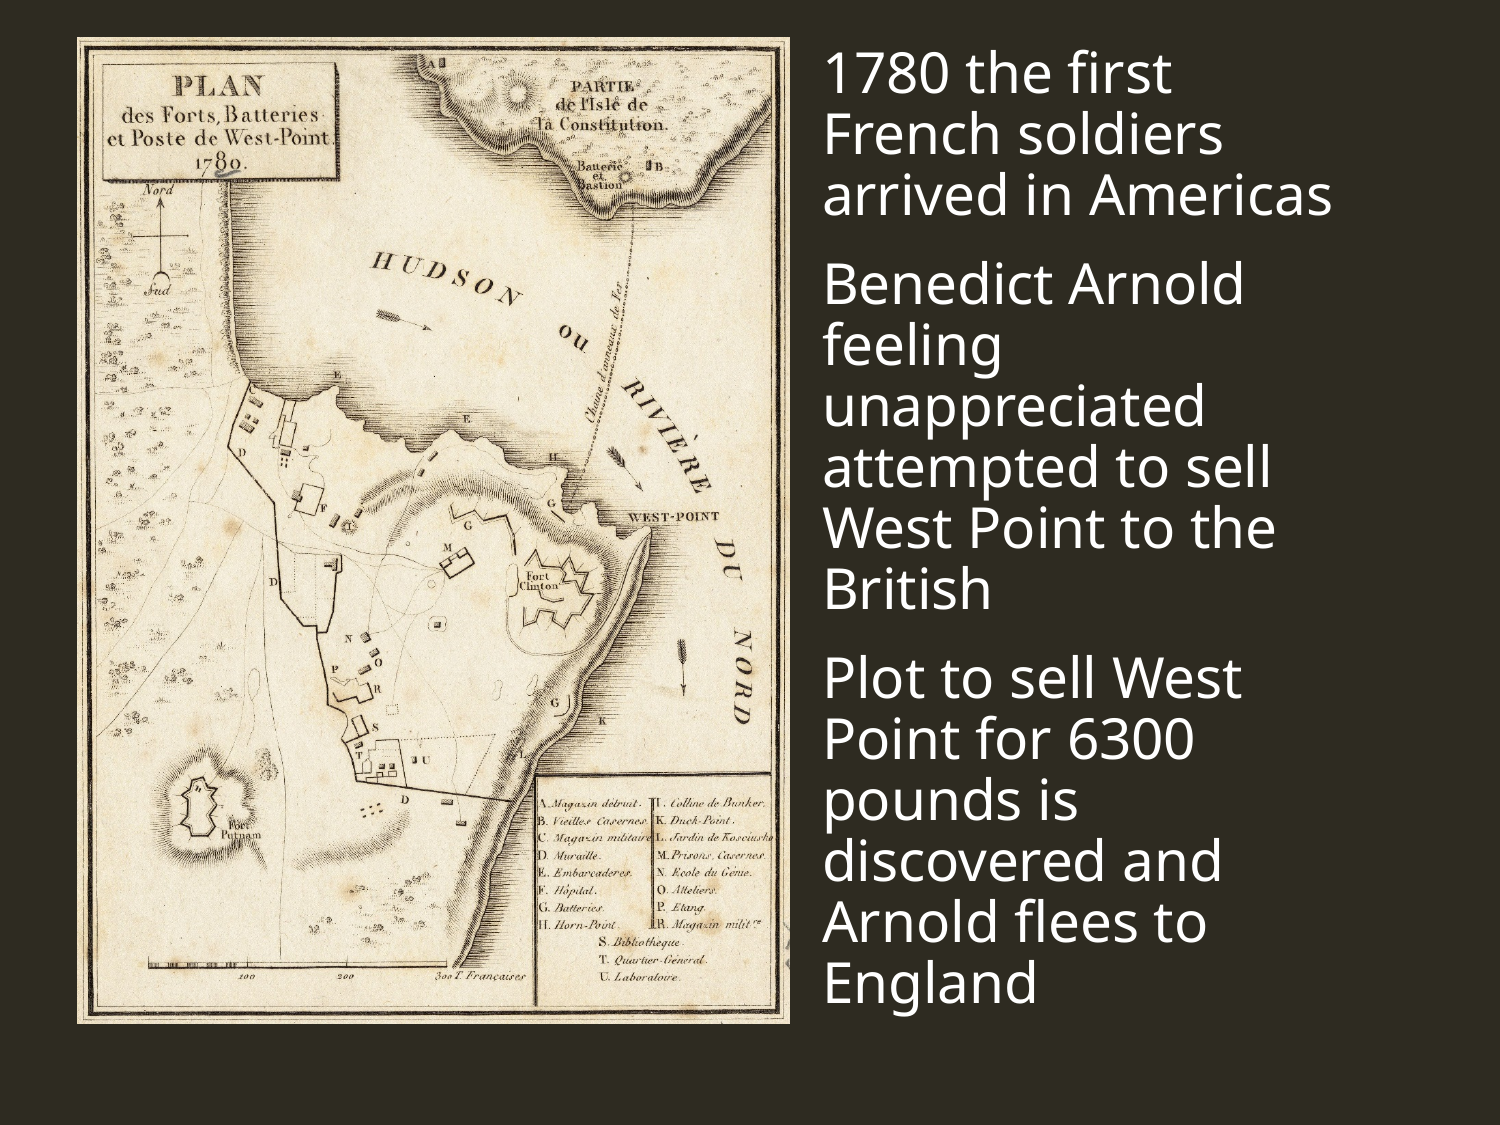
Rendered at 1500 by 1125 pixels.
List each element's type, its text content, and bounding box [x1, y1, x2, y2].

list 1780 the first French soldiers arrived in Americas Benedict Arnold feeling unappreciated attempted to sell West Point to the British Plot to sell West Point for 6300 pounds is discovered and Arnold flees to England [800, 37, 1371, 1024]
picture [76, 37, 790, 1024]
